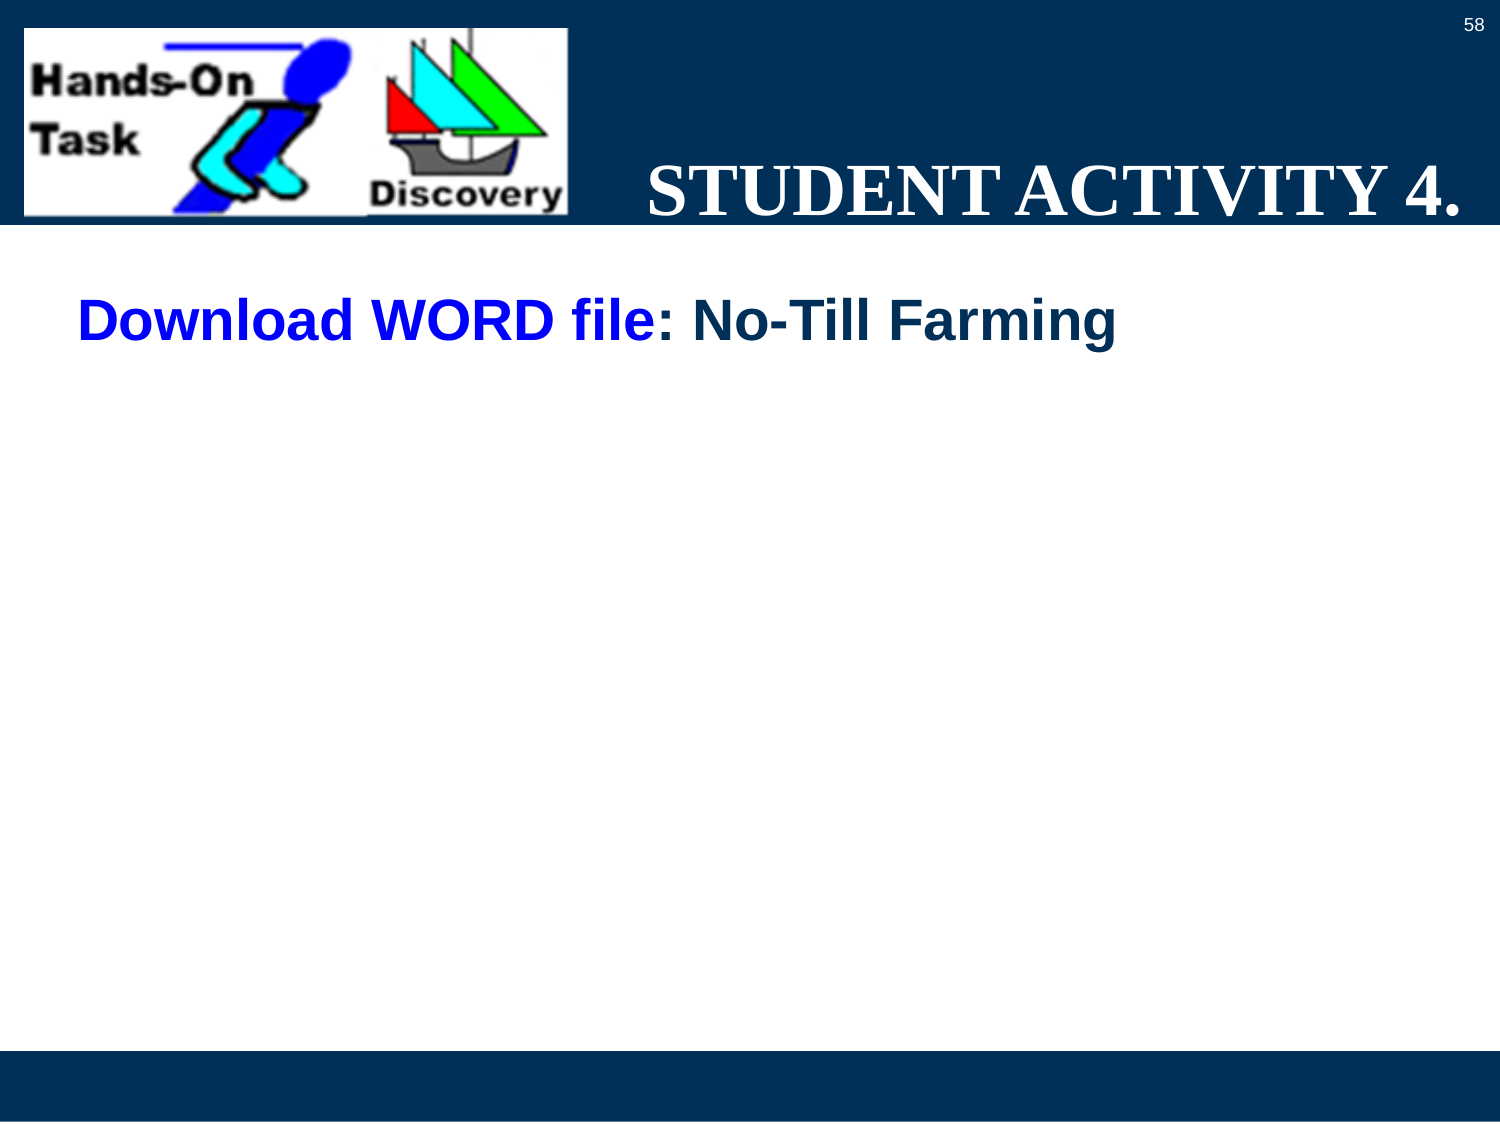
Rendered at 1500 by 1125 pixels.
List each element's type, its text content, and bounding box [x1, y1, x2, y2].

title STUDENT ACTIVITY 4. [646, 50, 1497, 230]
slide_number 58 [1389, 0, 1500, 49]
text_box Download WORD file: No-Till Farming [62, 275, 1425, 360]
picture [24, 28, 571, 220]
